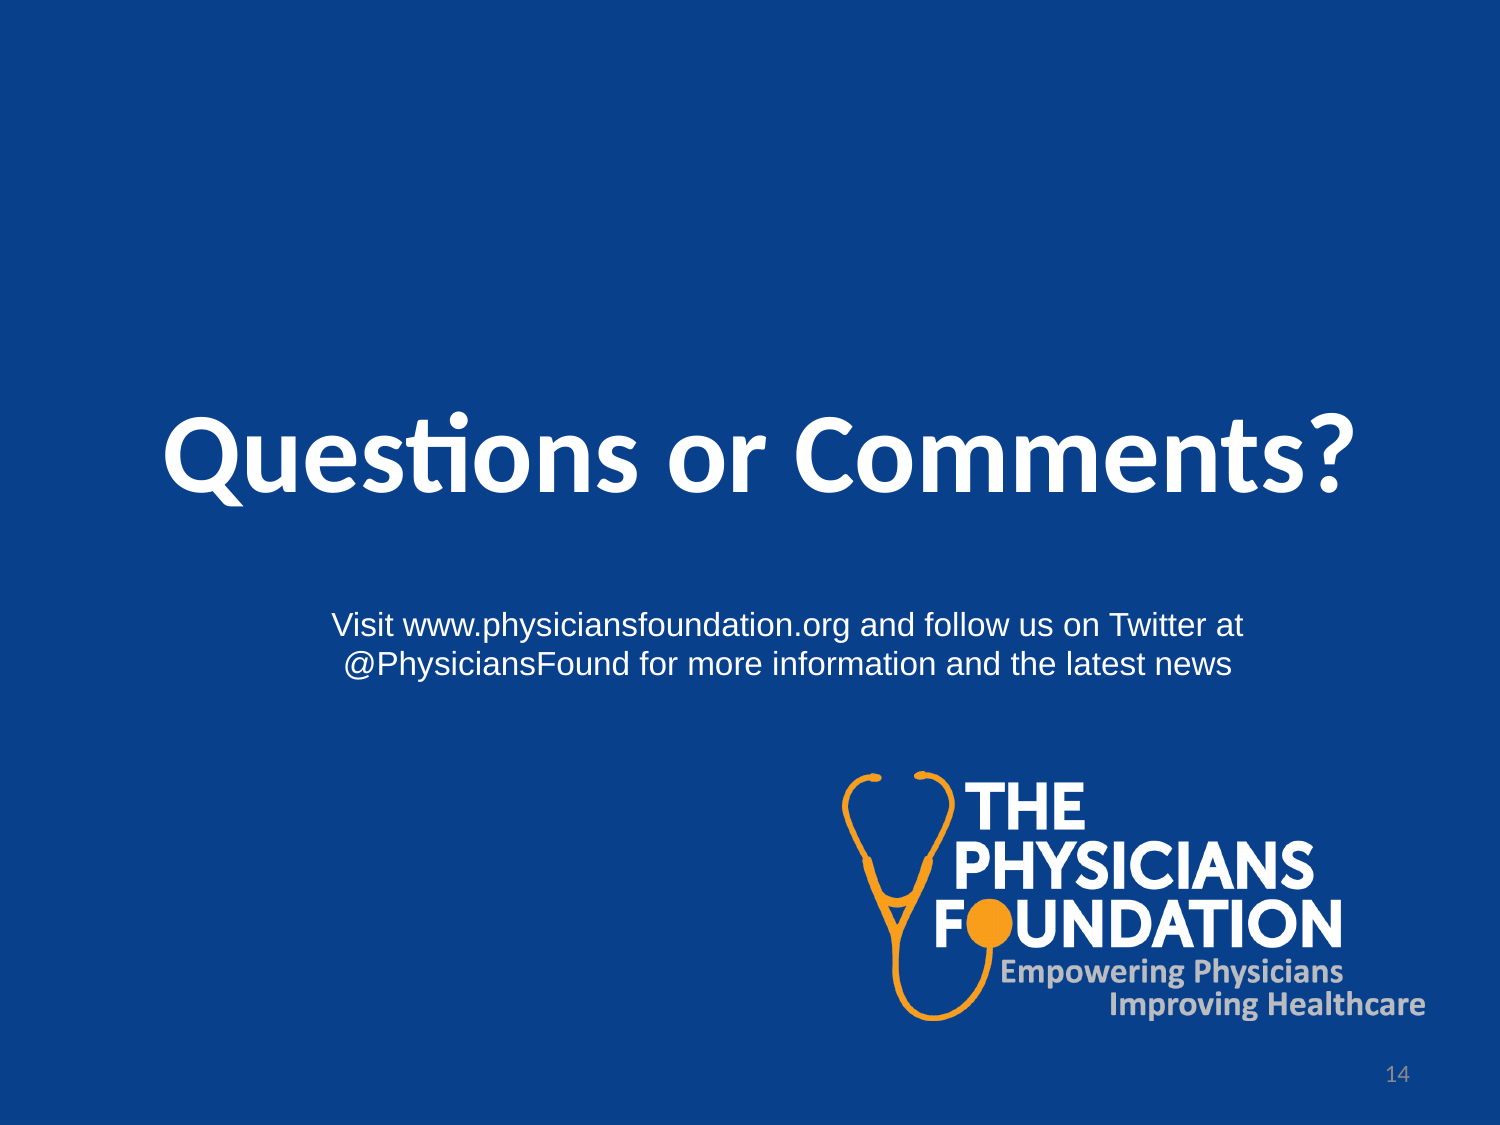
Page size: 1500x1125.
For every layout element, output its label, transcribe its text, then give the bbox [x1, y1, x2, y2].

picture [842, 771, 1425, 1021]
slide_number 14 [1074, 1042, 1425, 1103]
text_box Visit www.physiciansfoundation.org and follow us on Twitter at @PhysiciansFound for more information and the latest news [185, 595, 1391, 690]
title Questions or Comments? [147, 392, 1422, 546]
